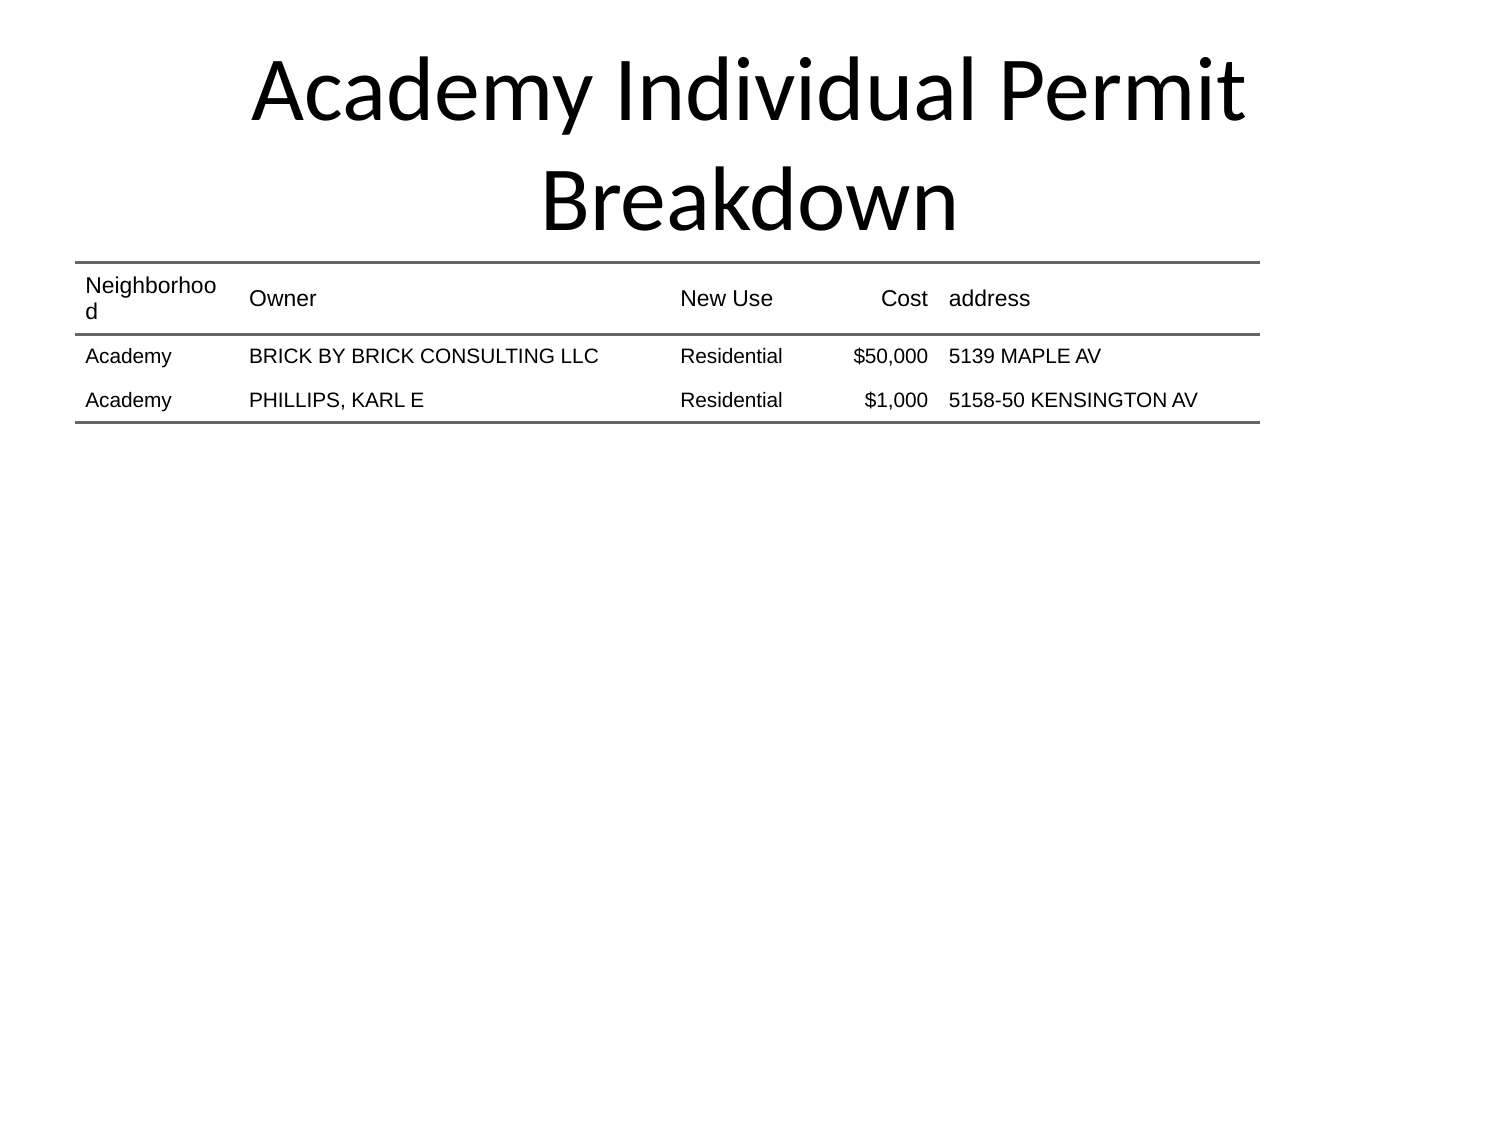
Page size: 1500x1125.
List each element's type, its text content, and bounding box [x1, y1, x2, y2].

title Academy Individual Permit Breakdown [75, 45, 1425, 233]
table_cell Academy [75, 378, 239, 421]
table_cell Residential [670, 378, 826, 421]
table_cell 5139 MAPLE AV [939, 336, 1260, 378]
table_header address [939, 264, 1260, 333]
table_cell 5158-50 KENSINGTON AV [939, 378, 1260, 421]
table_cell $1,000 [826, 378, 939, 421]
table_cell PHILLIPS, KARL E [239, 378, 670, 421]
table_cell BRICK BY BRICK CONSULTING LLC [239, 336, 670, 378]
table_header Owner [239, 264, 670, 333]
table_cell Residential [670, 336, 826, 378]
table_cell $50,000 [826, 336, 939, 378]
table_header New Use [670, 264, 826, 333]
table_header Neighborhood [75, 264, 239, 333]
table_header Cost [826, 264, 939, 333]
table_cell Academy [75, 336, 239, 378]
